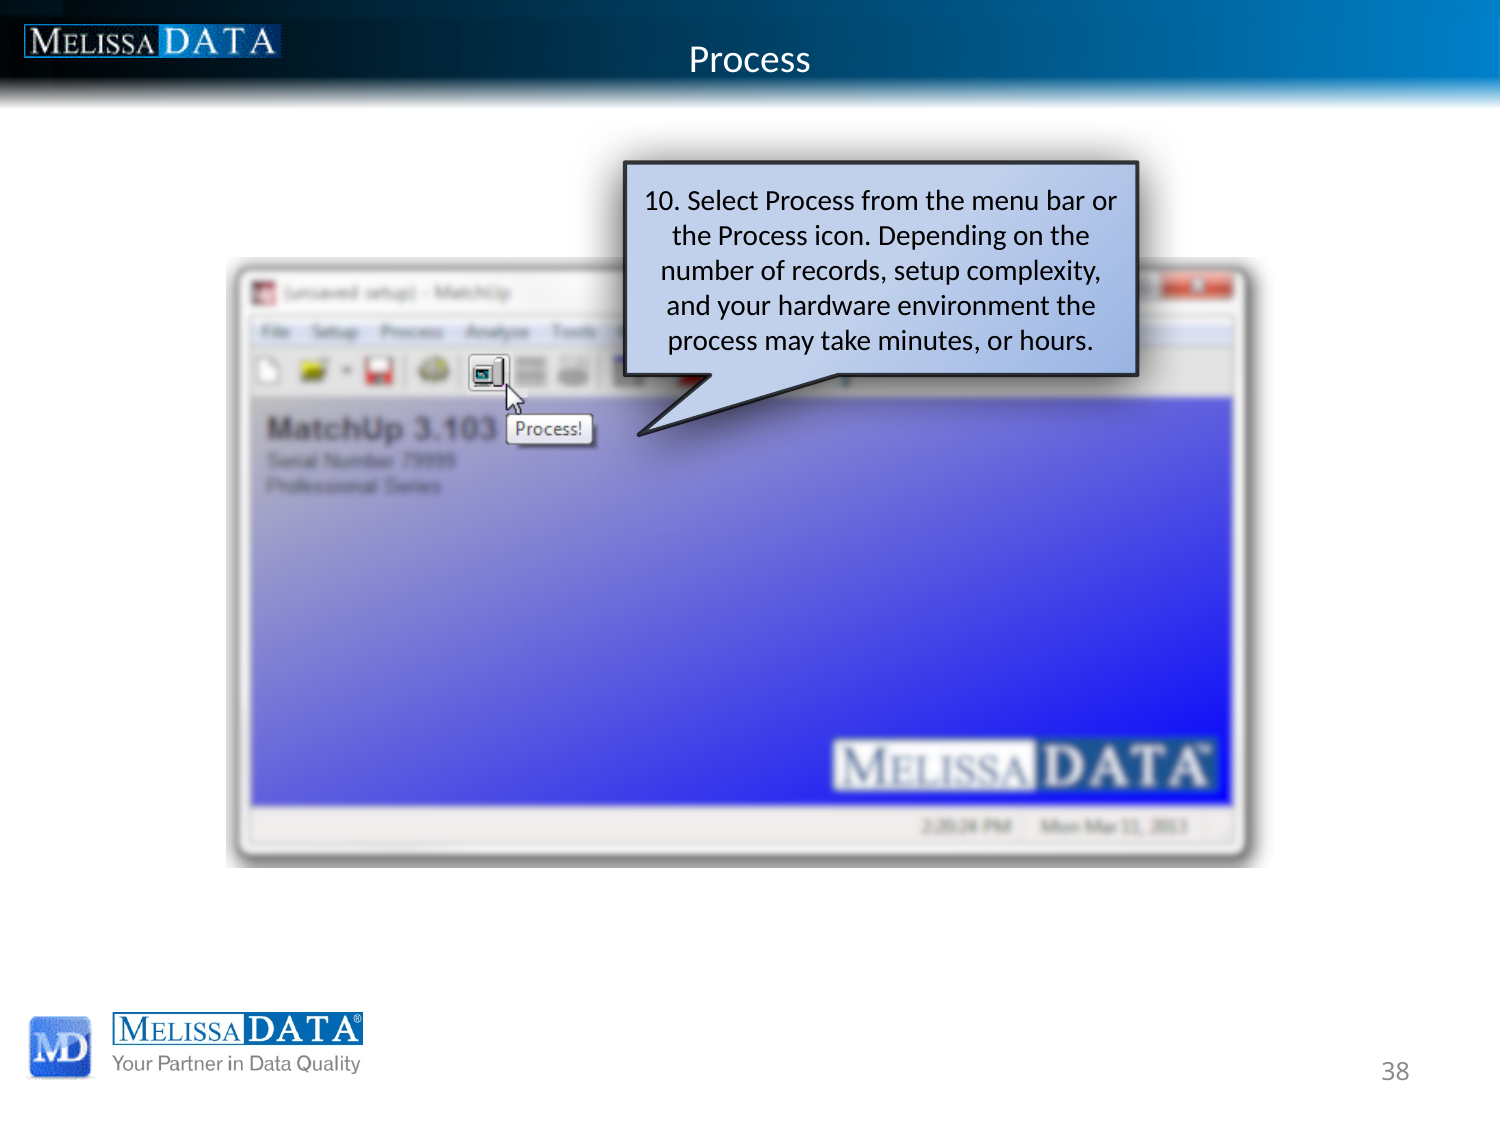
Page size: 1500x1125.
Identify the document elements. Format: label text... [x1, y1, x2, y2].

picture [21, 1012, 100, 1083]
slide_number 38 [1074, 1042, 1425, 1103]
picture [0, 0, 1500, 868]
text_box 10. Select Process from the menu bar or the Process icon. Depending on the number of records, setup complexity, and your hardware environment the process may take minutes, or hours. [622, 160, 1140, 256]
picture [112, 1012, 363, 1074]
title Process [74, 24, 1426, 88]
